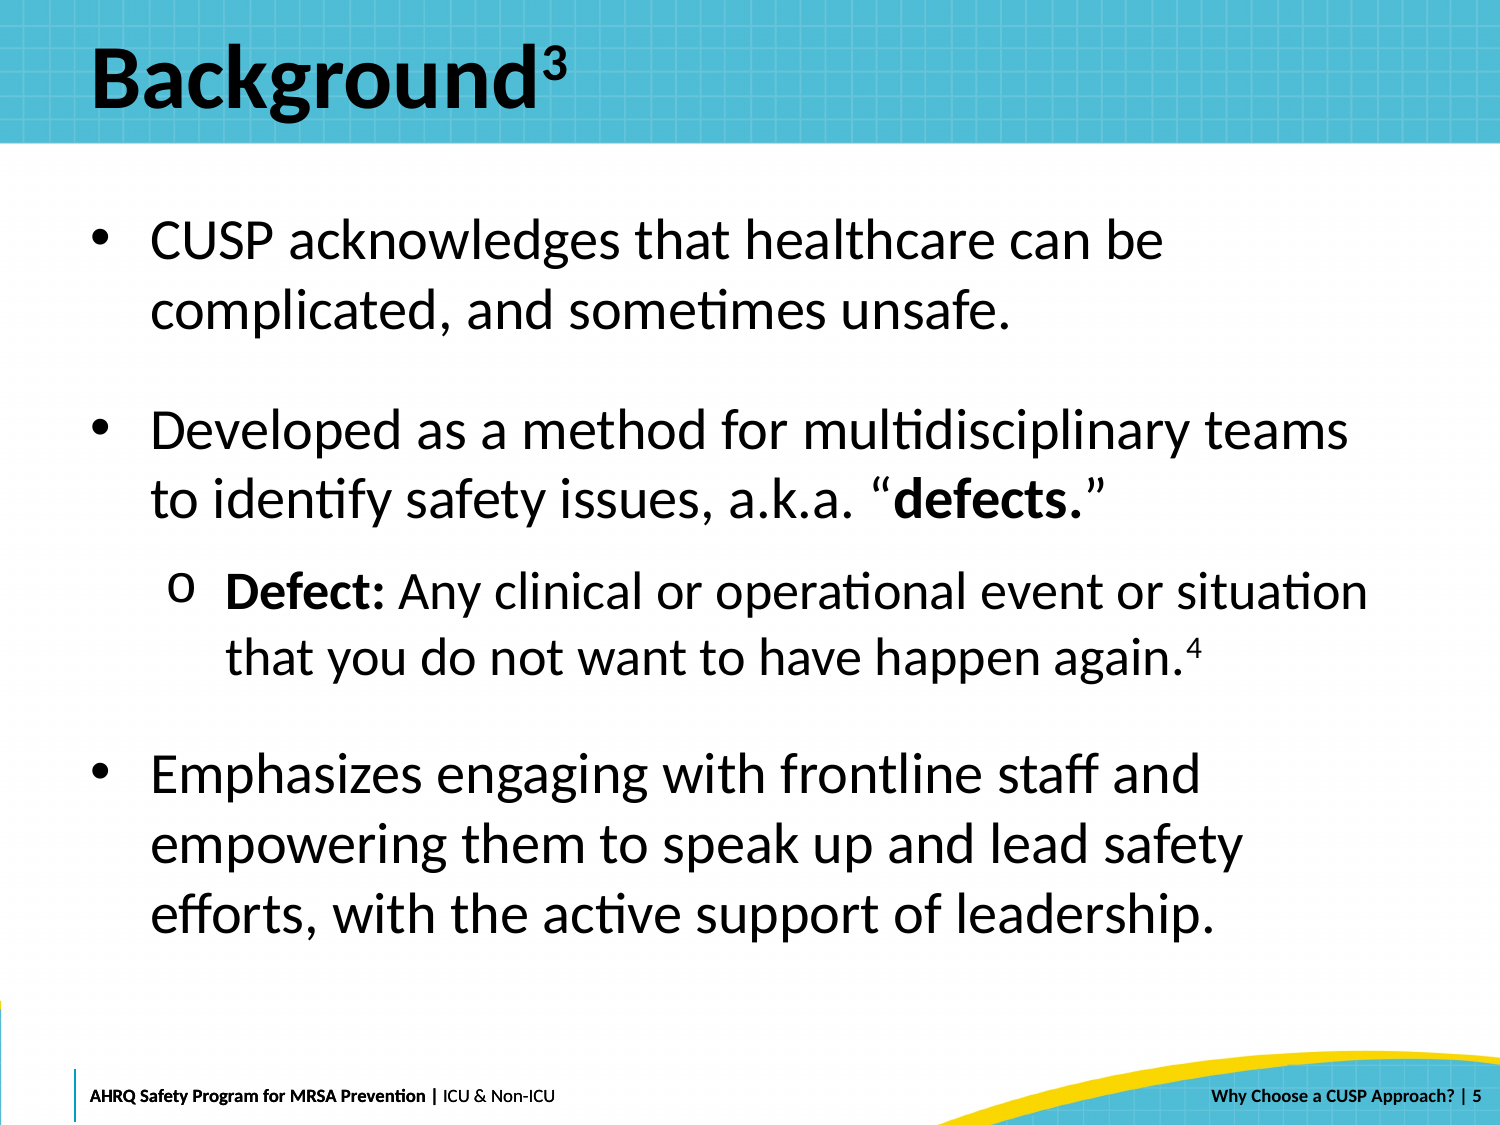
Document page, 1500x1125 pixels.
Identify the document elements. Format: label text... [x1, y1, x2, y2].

slide_number | 5 [1455, 1065, 1500, 1125]
title Background3 [75, 0, 1425, 150]
list CUSP acknowledges that healthcare can be complicated, and sometimes unsafe. Developed as a method for multidisciplinary teams to identify safety issues, a.k.a. “defects.” Defect: Any clinical or operational event or situation that you do not want to have happen again.4 Emphasizes engaging with frontline staff and empowering them to speak up and lead safety efforts, with the active support of leadership. [75, 193, 1425, 1035]
picture [0, 0, 1500, 1125]
